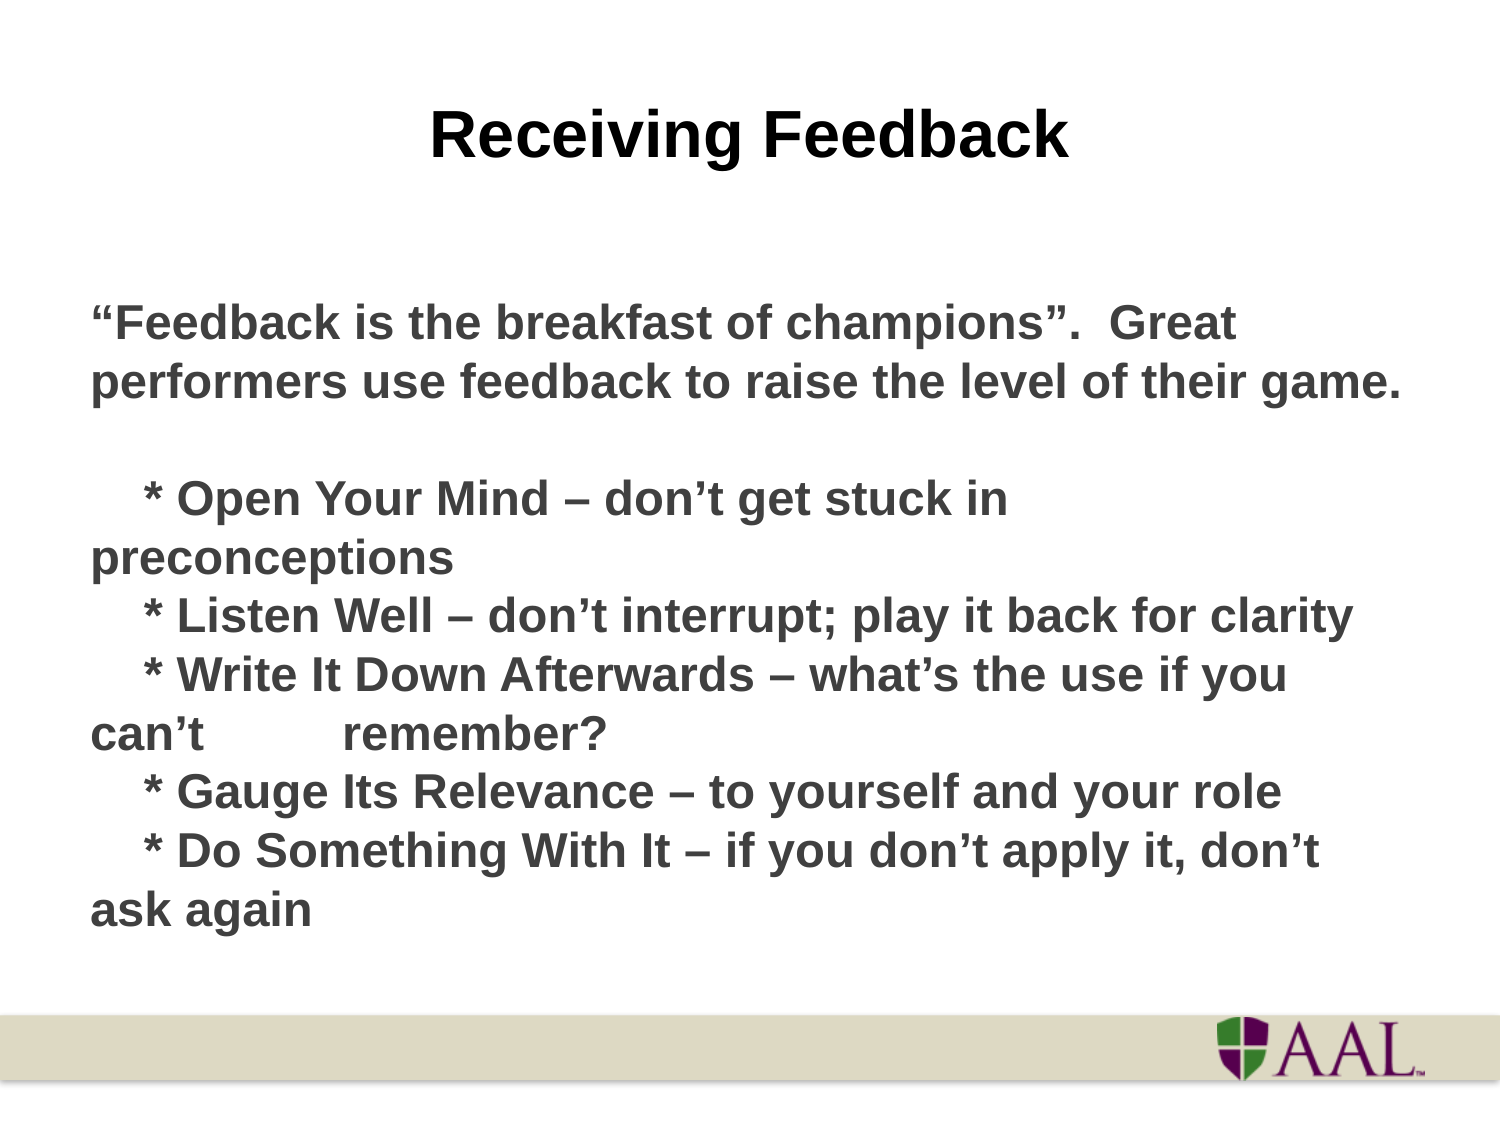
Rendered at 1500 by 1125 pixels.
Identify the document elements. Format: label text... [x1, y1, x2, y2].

picture [1217, 1019, 1425, 1081]
title Receiving Feedback [75, 45, 1425, 217]
list “Feedback is the breakfast of champions”. Great performers use feedback to raise the level of their game. * Open Your Mind – don’t get stuck in preconceptions * Listen Well – don’t interrupt; play it back for clarity * Write It Down Afterwards – what’s the use if you can’t remember? * Gauge Its Relevance – to yourself and your role * Do Something With It – if you don’t apply it, don’t ask again [75, 224, 1425, 1019]
